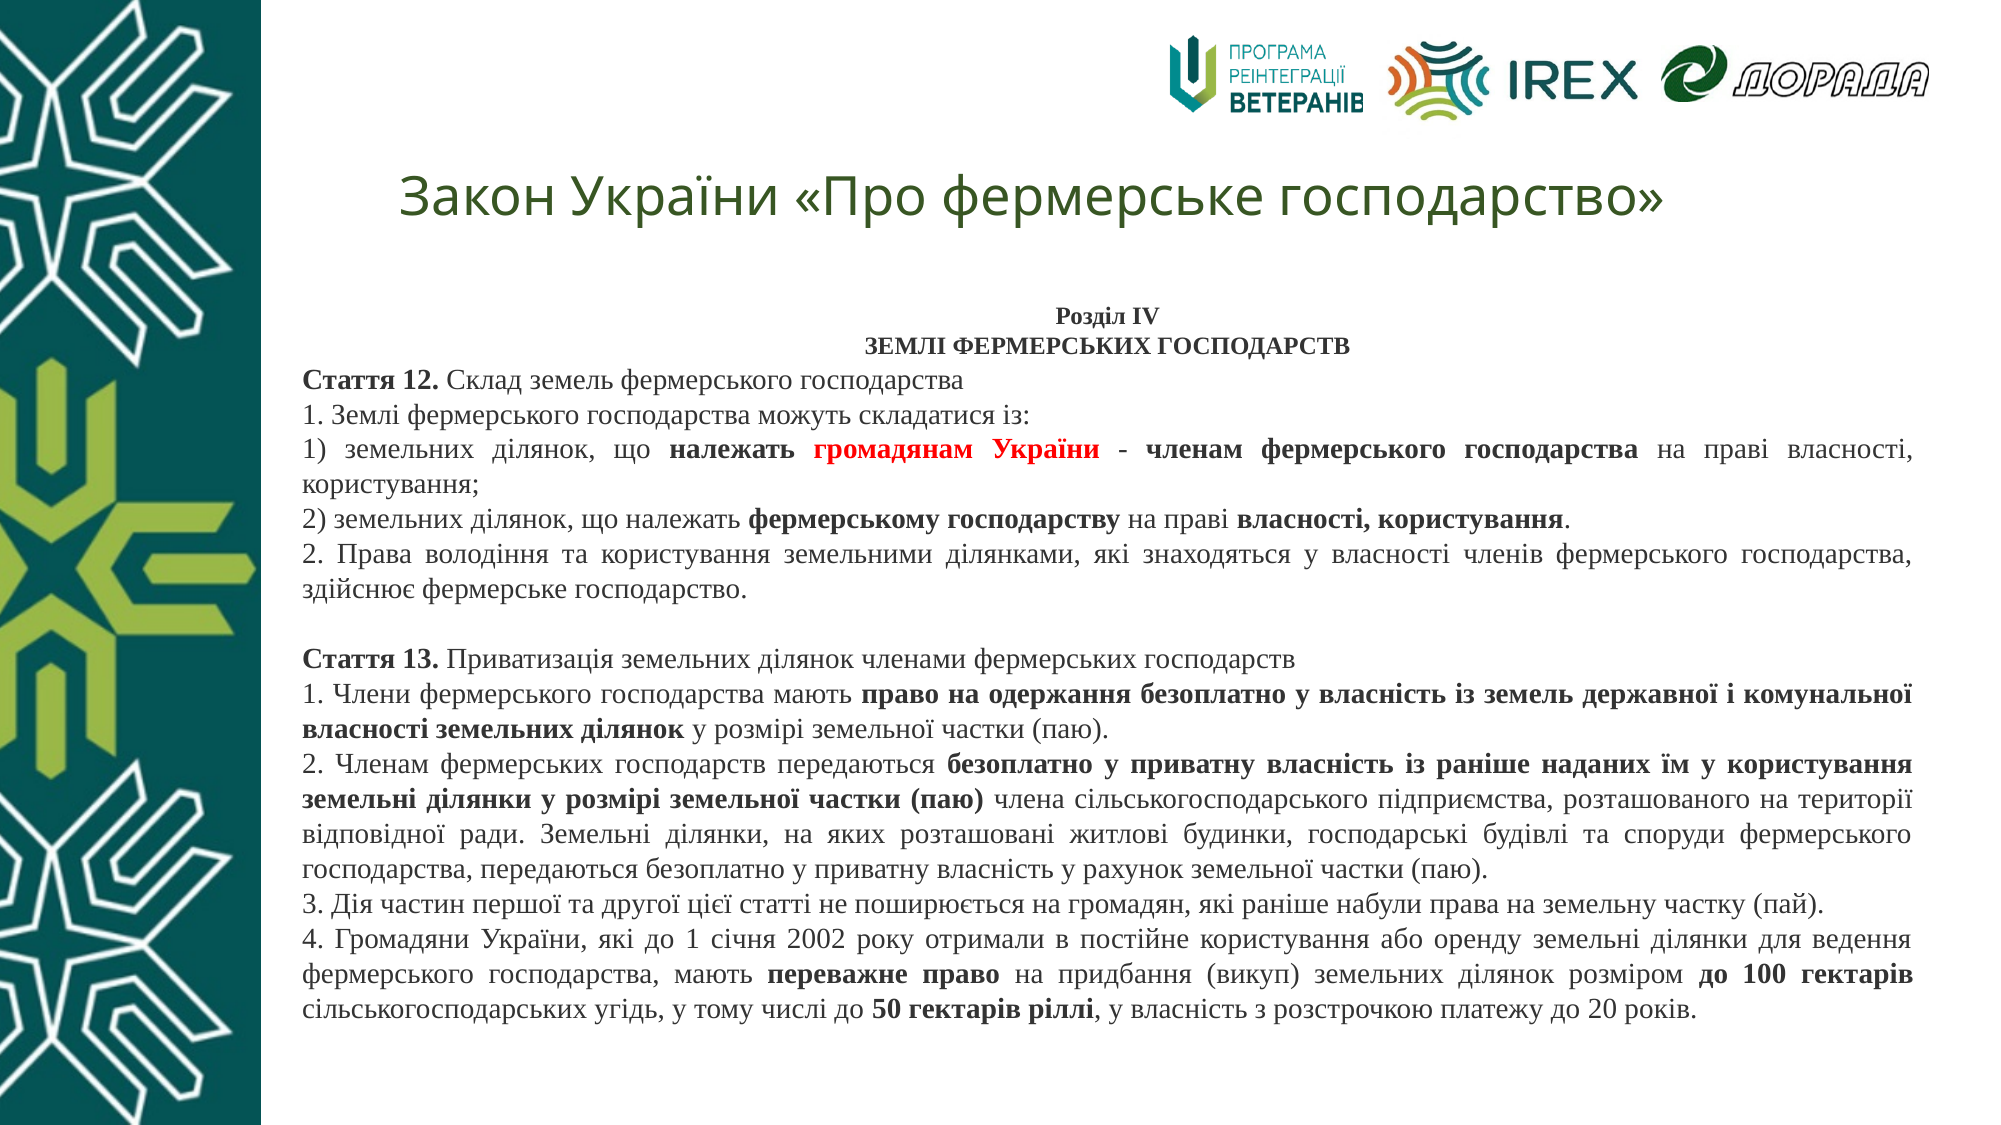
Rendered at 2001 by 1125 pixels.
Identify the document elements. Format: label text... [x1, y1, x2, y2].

picture [1145, 15, 1929, 139]
picture [0, 0, 261, 1125]
text_box Закон України «Про фермерське господарство» [266, 161, 1861, 235]
text_box Розділ IV ЗЕМЛІ ФЕРМЕРСЬКИХ ГОСПОДАРСТВ Стаття 12. Склад земель фермерського господарства 1. Землі фермерського господарства можуть складатися із: 1) земельних ділянок, що належать громадянам України - членам фермерського господарства на праві власності, користування; 2) земельних ділянок, що належать фермерському господарству на праві власності, користування. 2. Права володіння та користування земельними ділянками, які знаходяться у власності членів фермерського господарства, здійснює фермерське господарство. Стаття 13. Приватизація земельних ділянок членами фермерських господарств 1. Члени фермерського господарства мають право на одержання безоплатно у власність із земель державної і комунальної власності земельних ділянок у розмірі земельної частки (паю). 2. Членам фермерських господарств передаються безоплатно у приватну власність із раніше наданих їм у користування земельні ділянки у розмірі земельної частки (паю) члена сільськогосподарського підприємства, розташованого на території відповідної ради. Земельні ділянки, на яких розташовані житлові будинки, господарські будівлі та споруди фермерського господарства, передаються безоплатно у приватну власність у рахунок земельної частки (паю). 3. Дія частин першої та другої цієї статті не поширюється на громадян, які раніше набули права на земельну частку (пай). 4. Громадяни України, які до 1 січня 2002 року отримали в постійне користування або оренду земельні ділянки для ведення фермерського господарства, мають переважне право на придбання (викуп) земельних ділянок розміром до 100 гектарів сільськогосподарських угідь, у тому числі до 50 гектарів ріллі, у власність з розстрочкою платежу до 20 років. [287, 292, 1929, 1032]
